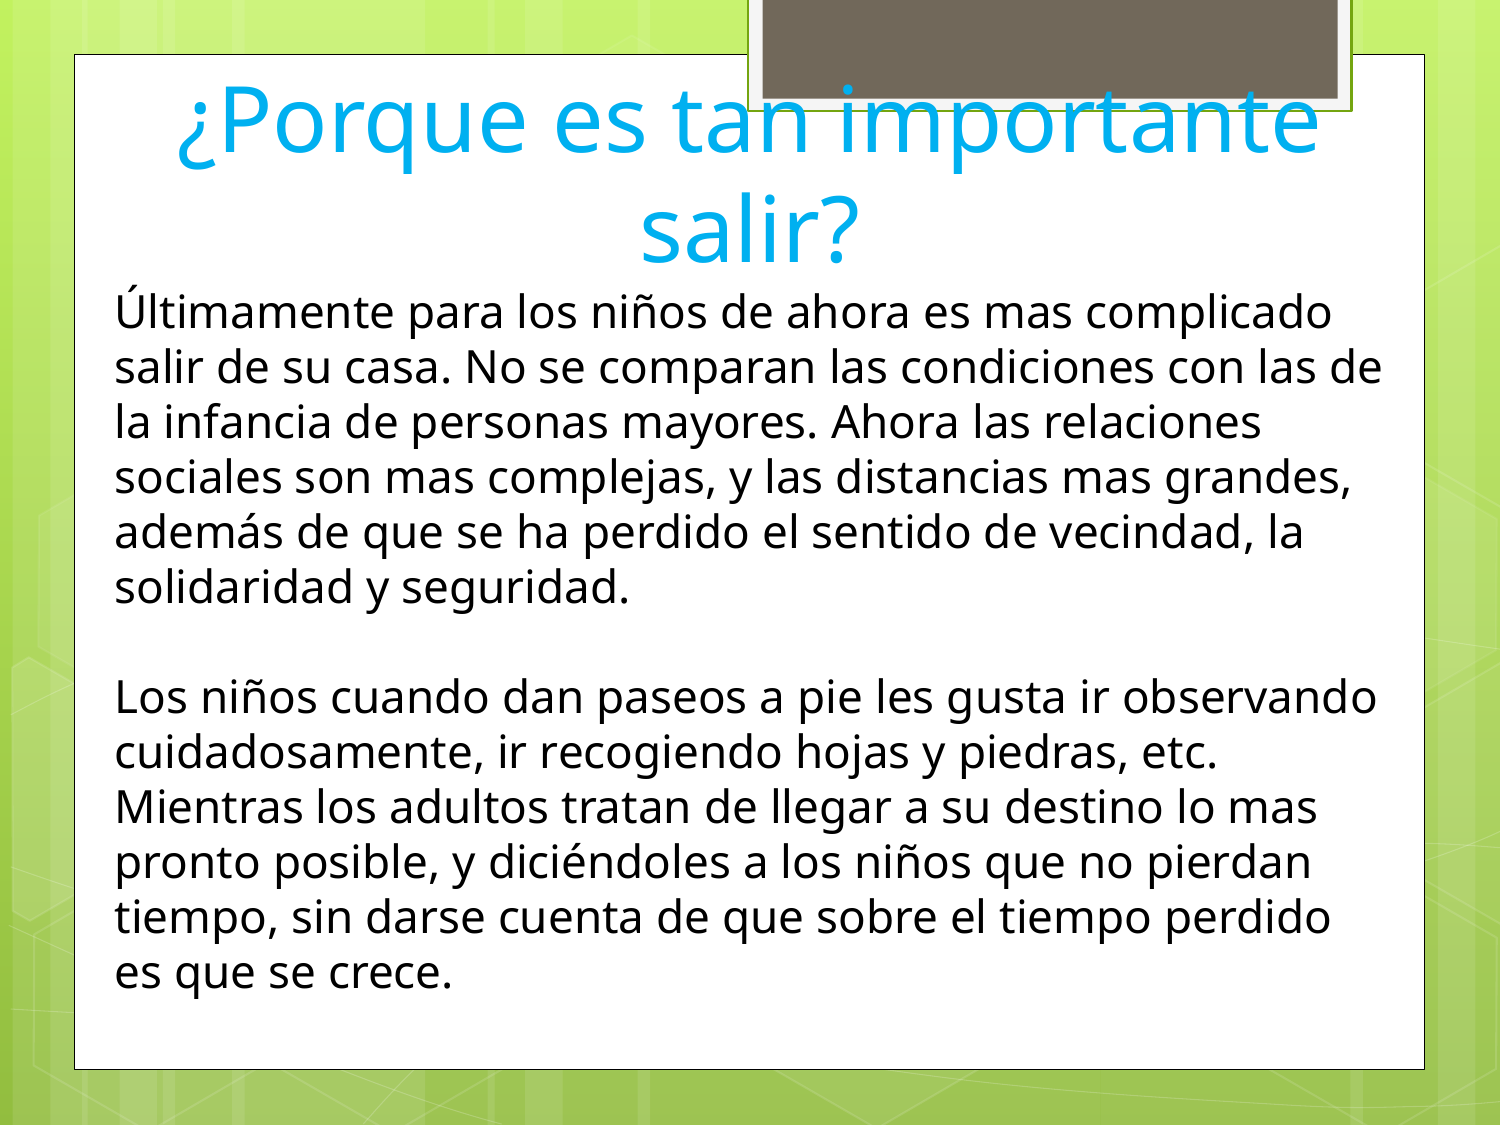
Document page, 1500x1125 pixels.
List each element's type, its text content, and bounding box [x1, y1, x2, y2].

text_box Últimamente para los niños de ahora es mas complicado salir de su casa. No se comparan las condiciones con las de la infancia de personas mayores. Ahora las relaciones sociales son mas complejas, y las distancias mas grandes, además de que se ha perdido el sentido de vecindad, la solidaridad y seguridad. Los niños cuando dan paseos a pie les gusta ir observando cuidadosamente, ir recogiendo hojas y piedras, etc. Mientras los adultos tratan de llegar a su destino lo mas pronto posible, y diciéndoles a los niños que no pierdan tiempo, sin darse cuenta de que sobre el tiempo perdido es que se crece. [99, 275, 1408, 1005]
text_box ¿Porque es tan importante salir? [112, 50, 1388, 275]
